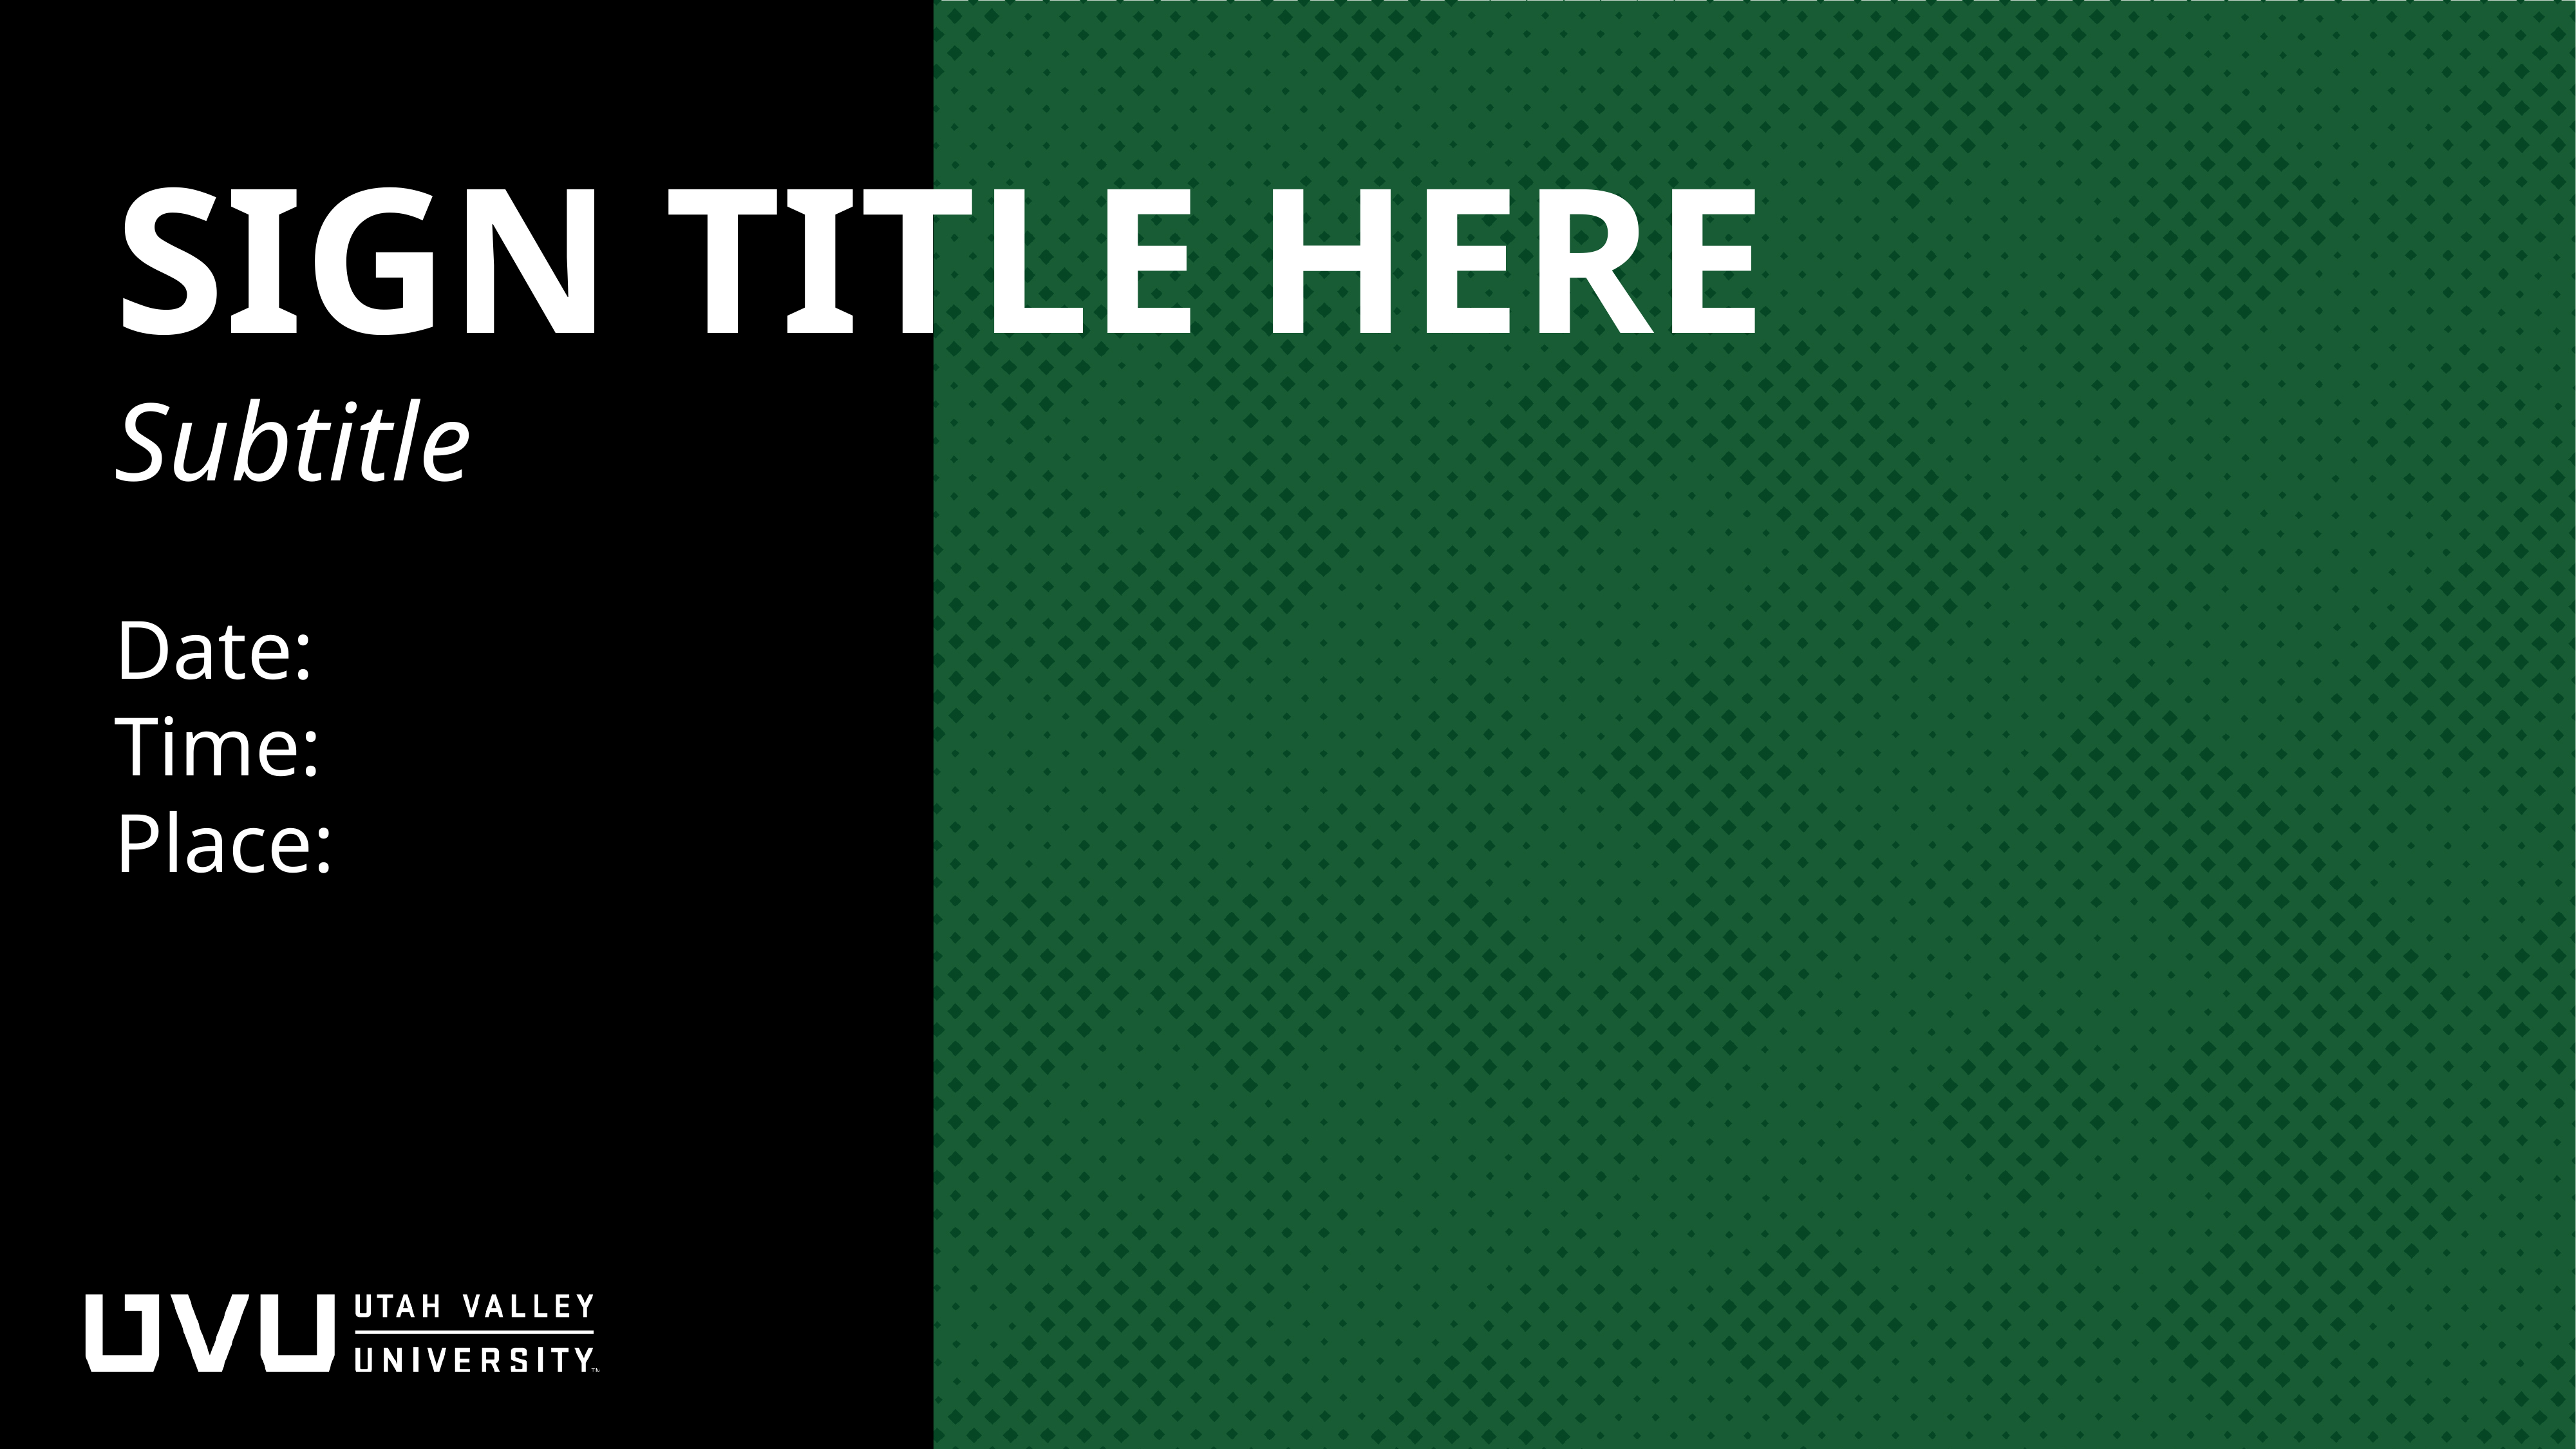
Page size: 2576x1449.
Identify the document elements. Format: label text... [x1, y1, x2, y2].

picture [933, 0, 2576, 1449]
text_box SIGN TITLE HERE Subtitle Date: Time: Place: [104, 127, 933, 990]
text_box [0, 0, 933, 1449]
picture [85, 1294, 599, 1372]
